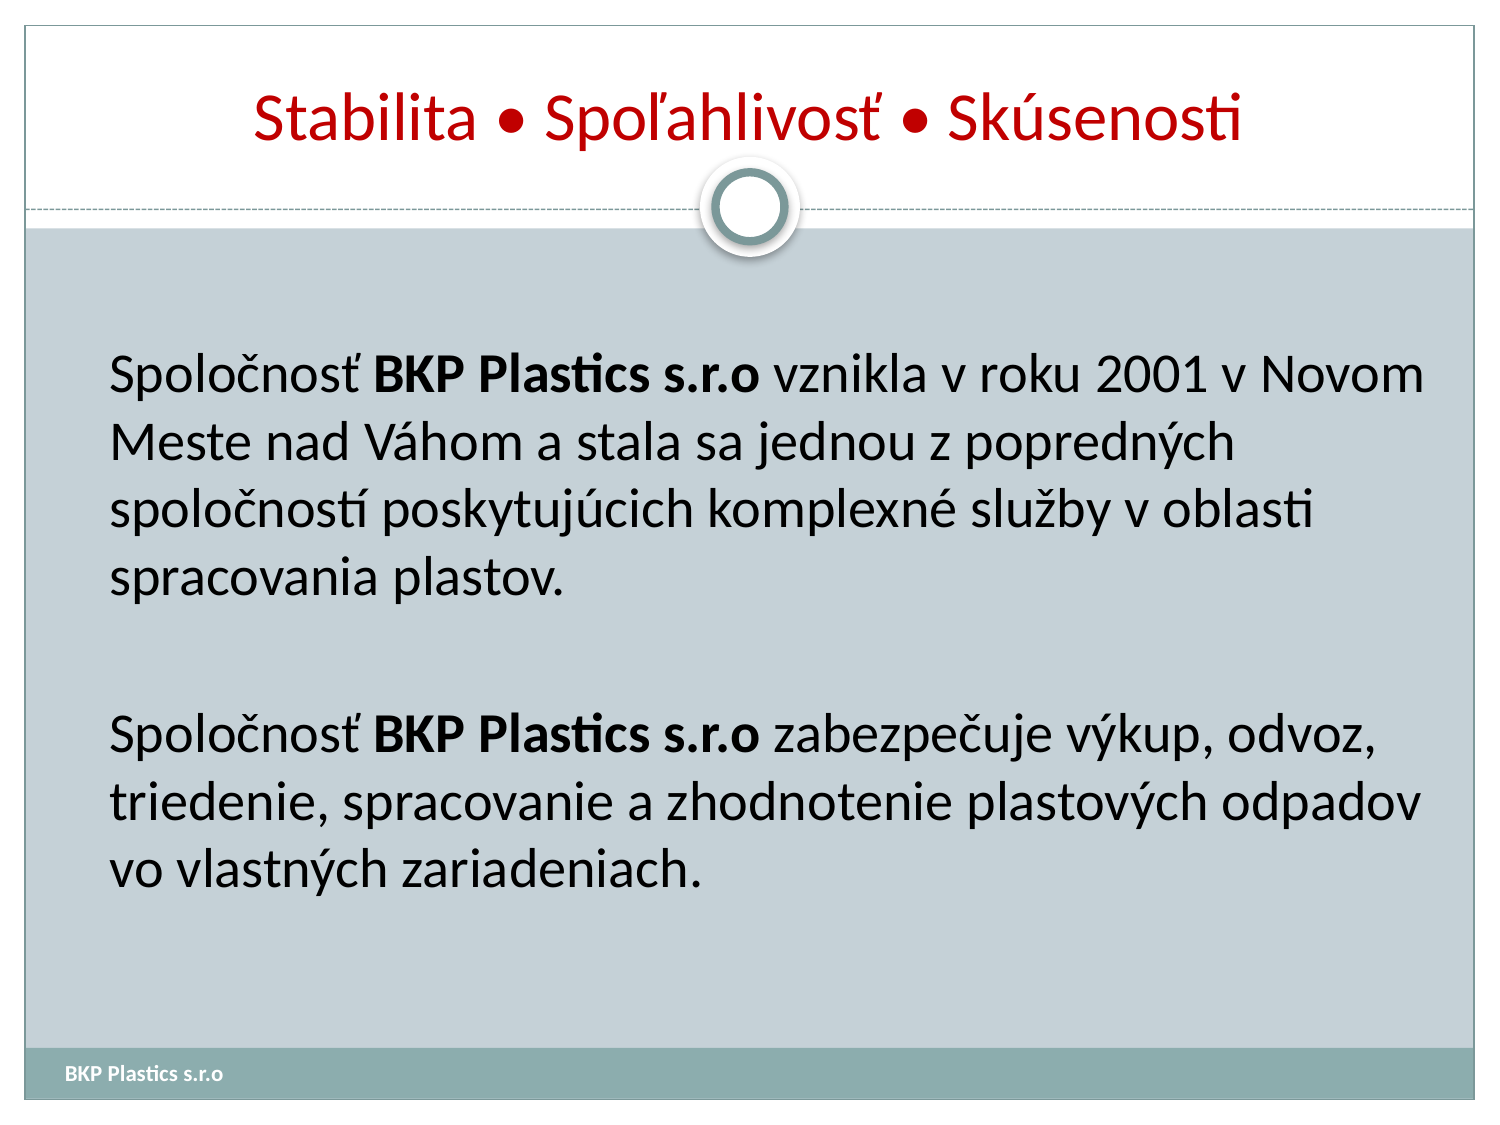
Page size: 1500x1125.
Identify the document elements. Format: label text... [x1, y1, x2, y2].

title Stabilita • Spoľahlivosť • Skúsenosti [49, 37, 1450, 162]
footer BKP Plastics s.r.o [50, 1051, 638, 1112]
list Spoločnosť BKP Plastics s.r.o vznikla v roku 2001 v Novom Meste nad Váhom a stala sa jednou z popredných spoločností poskytujúcich komplexné služby v oblasti spracovania plastov. Spoločnosť BKP Plastics s.r.o zabezpečuje výkup, odvoz, triedenie, spracovanie a zhodnotenie plastových odpadov vo vlastných zariadeniach. [49, 250, 1445, 1001]
